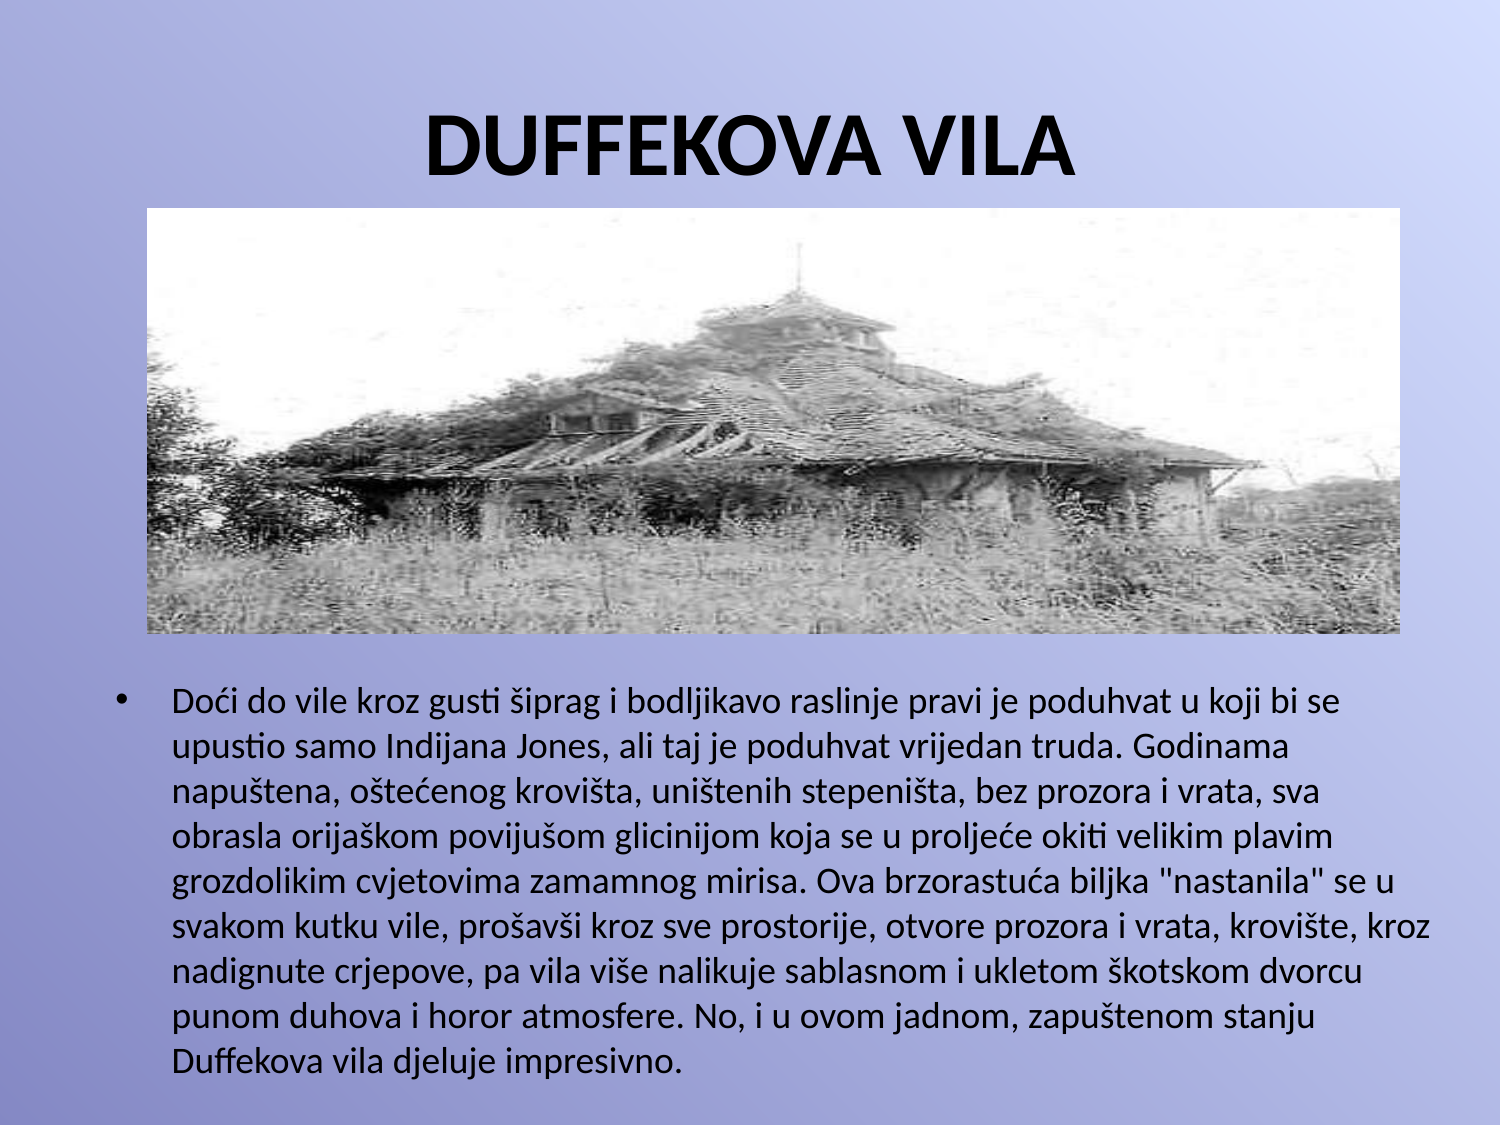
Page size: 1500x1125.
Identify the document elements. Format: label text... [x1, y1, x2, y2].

picture [147, 207, 1400, 634]
title DUFFEKOVA VILA [75, 45, 1425, 233]
list Doći do vile kroz gusti šiprag i bodljikavo raslinje pravi je poduhvat u koji bi se upustio samo Indijana Jones, ali taj je poduhvat vrijedan truda. Godinama napuštena, oštećenog krovišta, uništenih stepeništa, bez prozora i vrata, sva obrasla orijaškom povijušom glicinijom koja se u proljeće okiti velikim plavim grozdolikim cvjetovima zamamnog mirisa. Ova brzorastuća biljka "nastanila" se u svakom kutku vile, prošavši kroz sve prostorije, otvore prozora i vrata, krovište, kroz nadignute crjepove, pa vila više nalikuje sablasnom i ukletom škotskom dvorcu punom duhova i horor atmosfere. No, i u ovom jadnom, zapuštenom stanju Duffekova vila djeluje impresivno. [100, 668, 1451, 1125]
